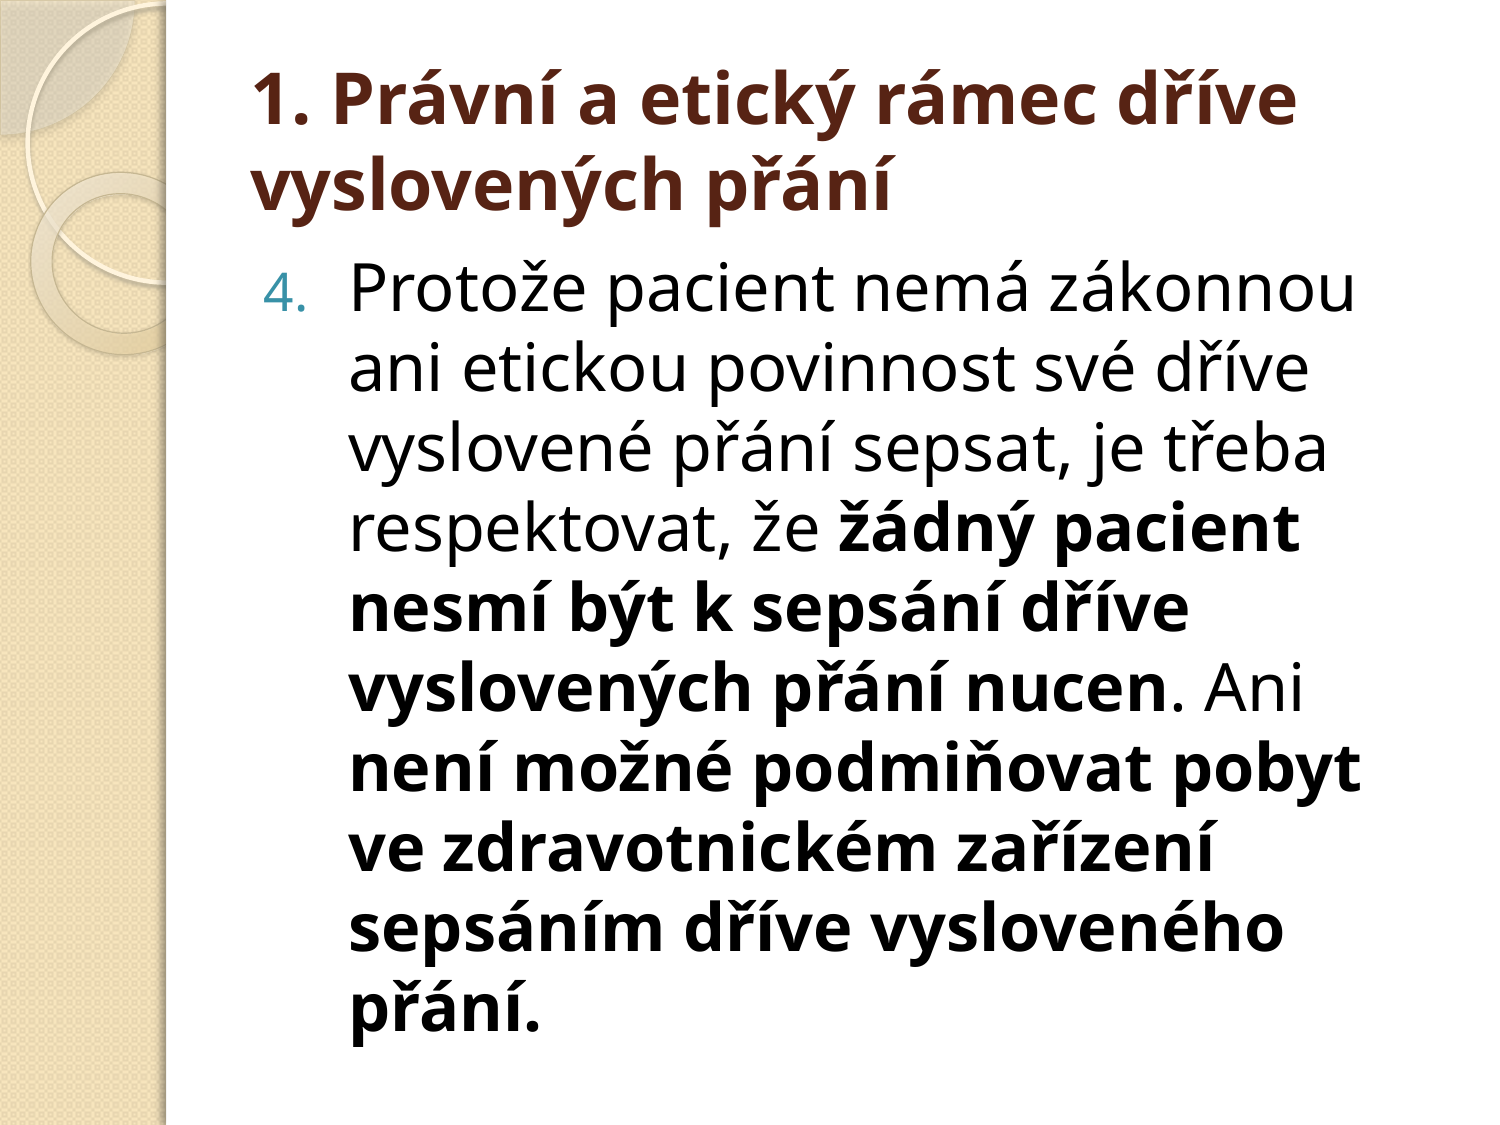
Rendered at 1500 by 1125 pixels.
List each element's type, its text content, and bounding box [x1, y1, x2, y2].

title 1. Právní a etický rámec dříve vyslovených přání [235, 45, 1466, 233]
list Protože pacient nemá zákonnou ani etickou povinnost své dříve vyslovené přání sepsat, je třeba respektovat, že žádný pacient nesmí být k sepsání dříve vyslovených přání nucen. Ani není možné podmiňovat pobyt ve zdravotnickém zařízení sepsáním dříve vysloveného přání. [235, 237, 1466, 1025]
